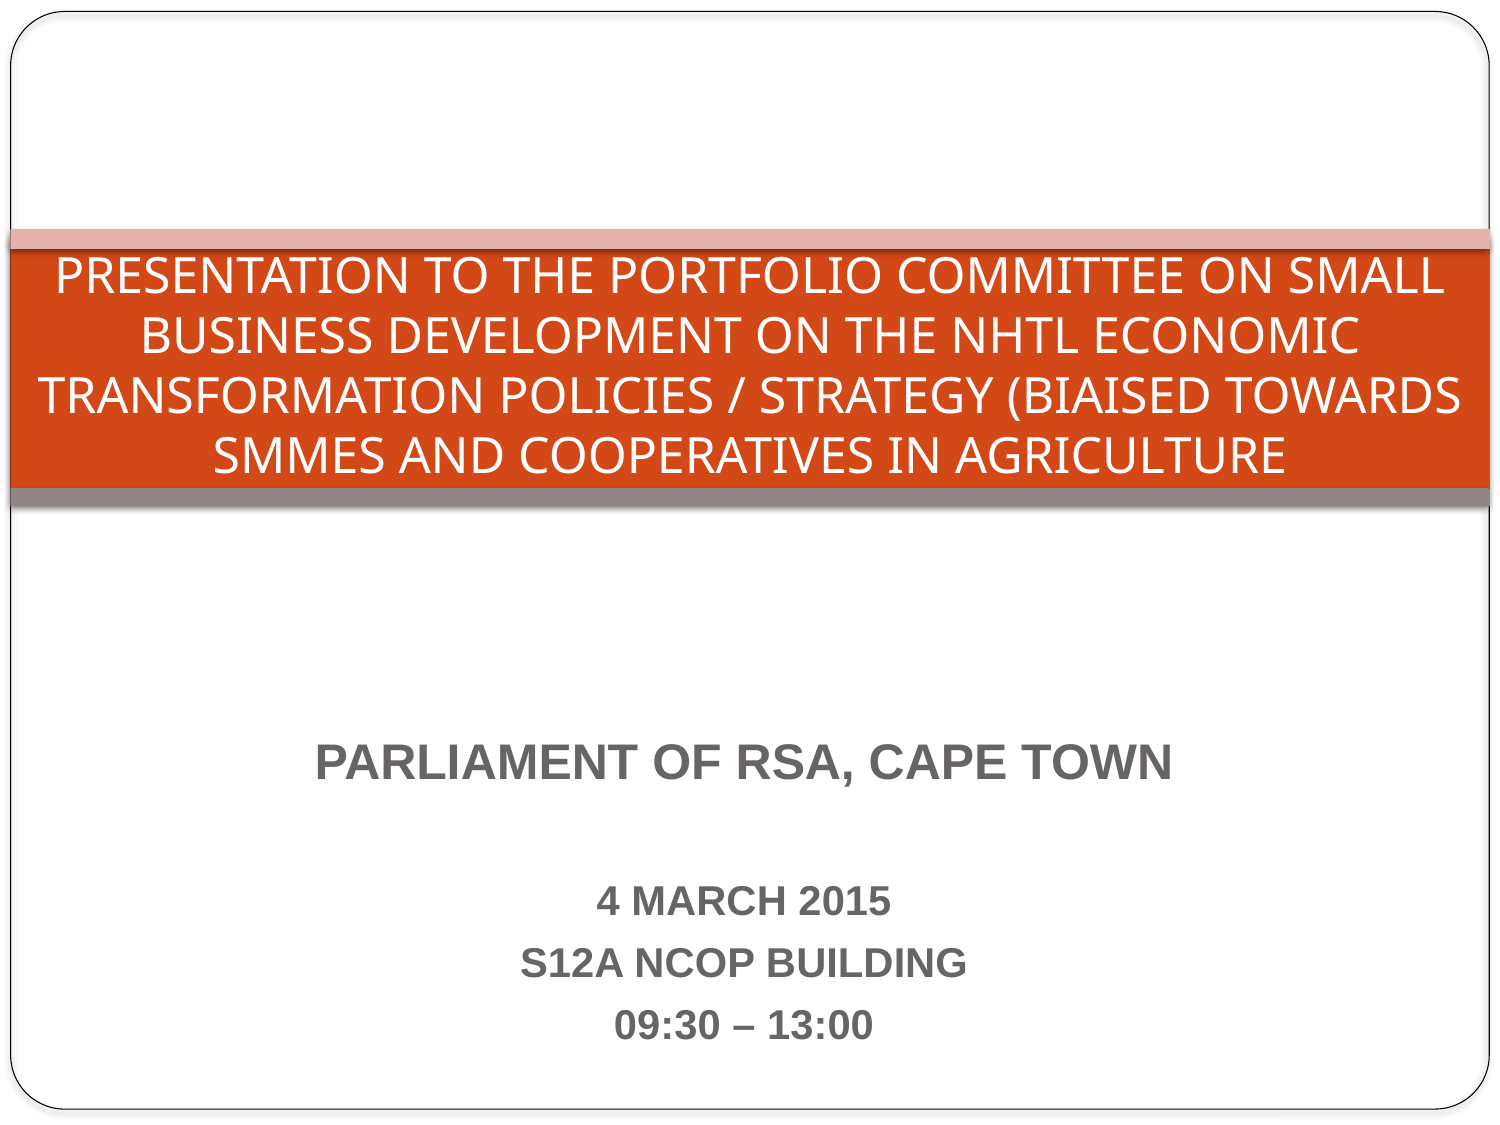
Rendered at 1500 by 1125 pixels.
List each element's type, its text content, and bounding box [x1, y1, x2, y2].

title PRESENTATION TO THE PORTFOLIO COMMITTEE ON SMALL BUSINESS DEVELOPMENT ON THE NHTL ECONOMIC TRANSFORMATION POLICIES / STRATEGY (BIAISED TOWARDS SMMES AND COOPERATIVES IN AGRICULTURE [0, 236, 1500, 500]
subtitle PARLIAMENT OF RSA, CAPE TOWN 4 MARCH 2015 S12A NCOP BUILDING 09:30 – 13:00 [29, 644, 1459, 1071]
